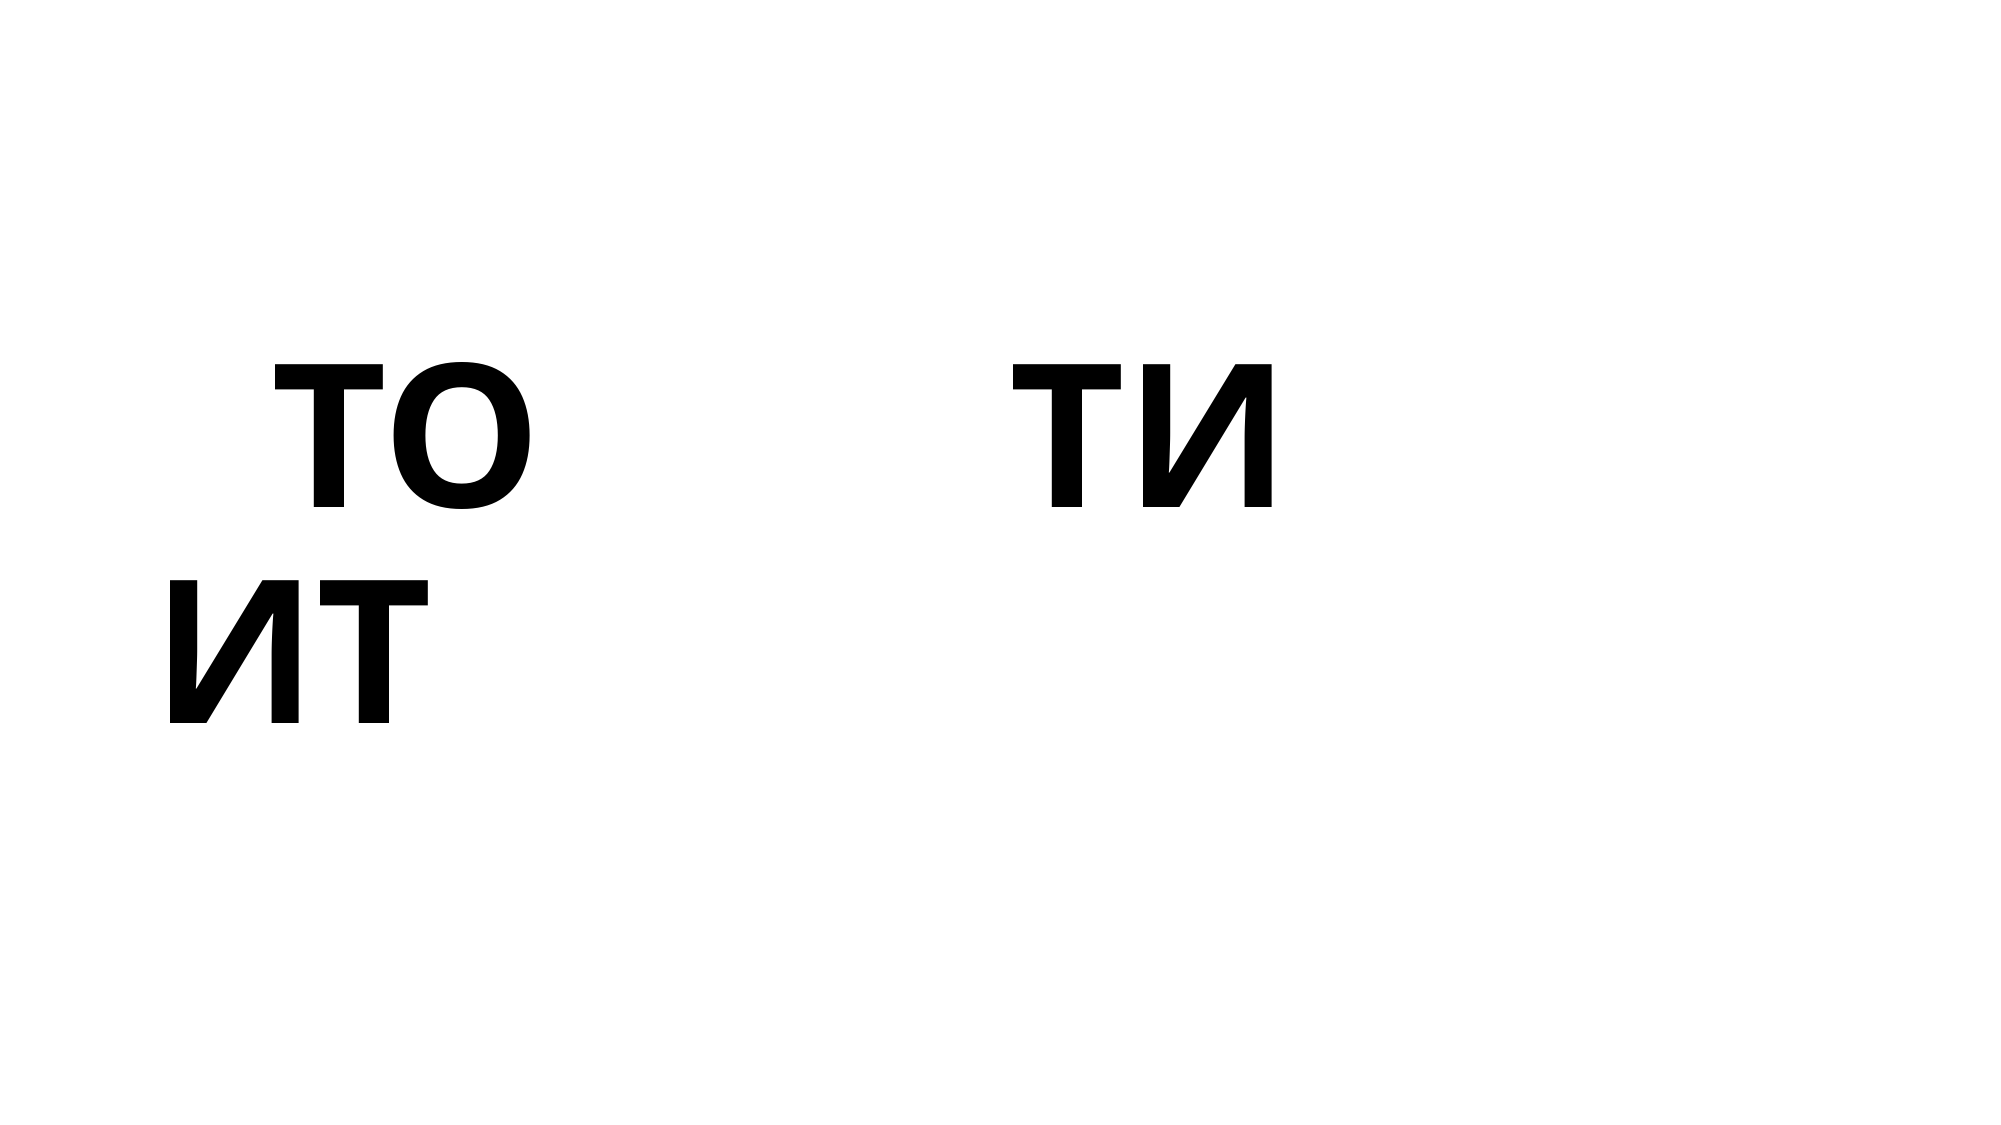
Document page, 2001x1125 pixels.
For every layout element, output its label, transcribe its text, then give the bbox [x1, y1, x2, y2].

title ТО ТИ ИТ [137, 59, 1863, 1042]
